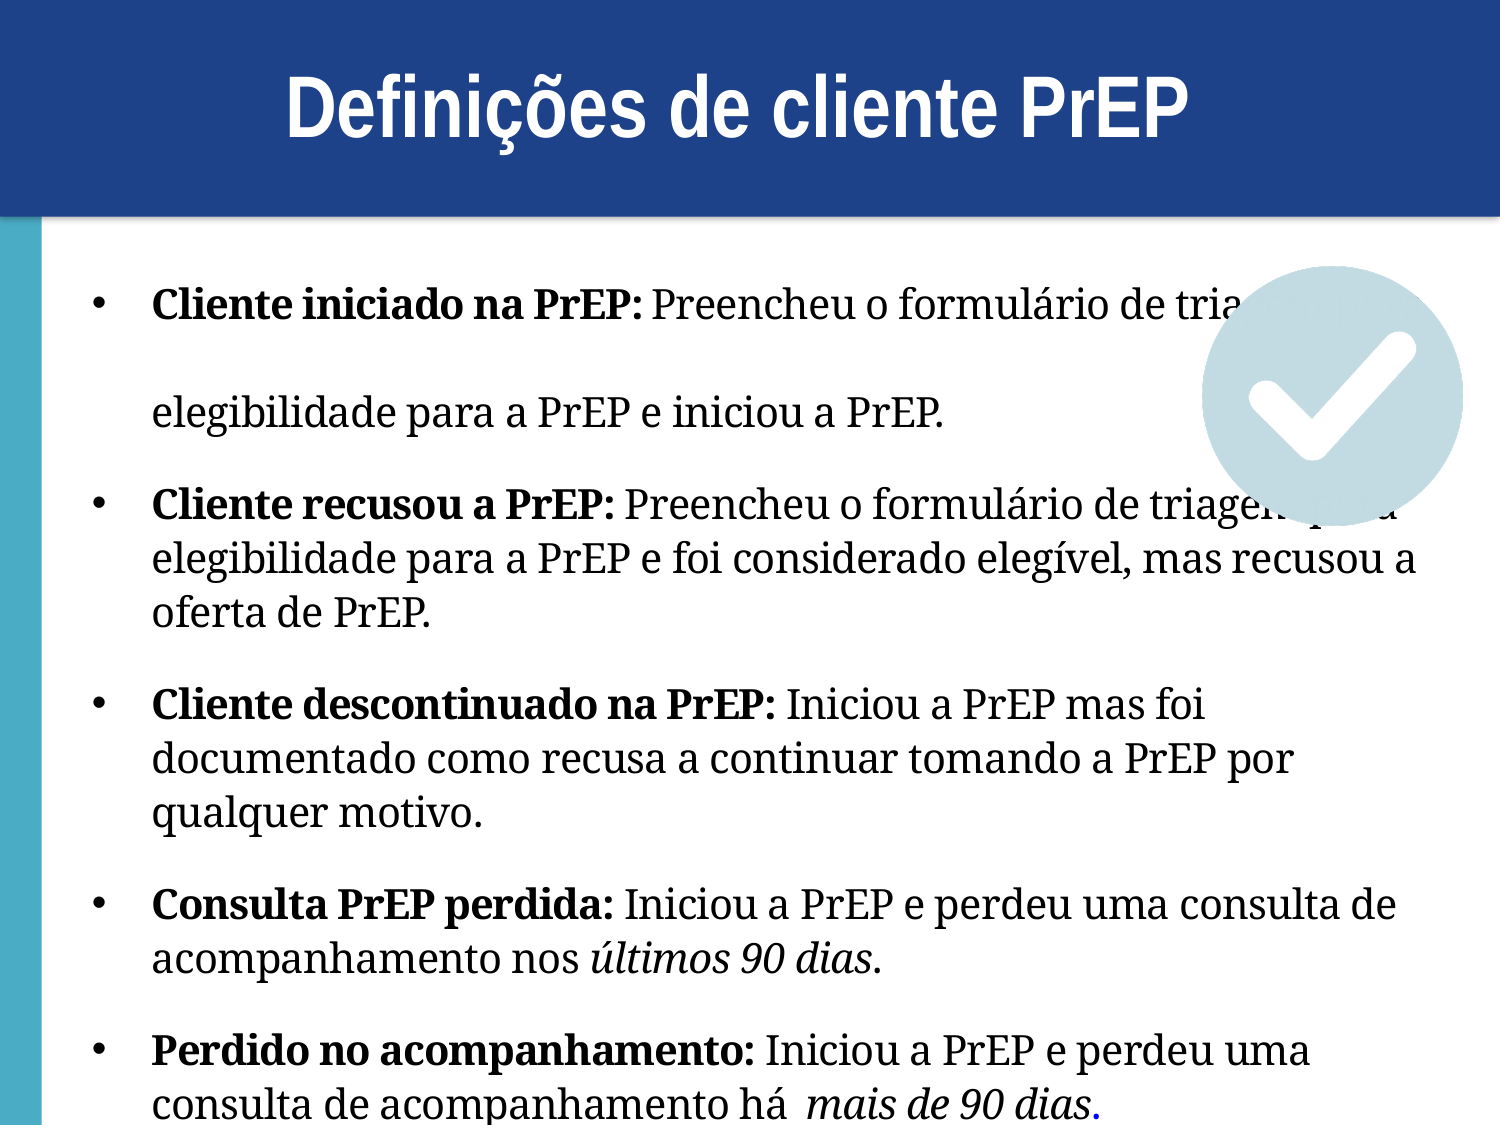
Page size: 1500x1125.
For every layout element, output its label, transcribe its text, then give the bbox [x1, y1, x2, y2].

text_box Cliente iniciado na PrEP: Preencheu o formulário de triagem para elegibilidade para a PrEP e iniciou a PrEP. Cliente recusou a PrEP: Preencheu o formulário de triagem para elegibilidade para a PrEP e foi considerado elegível, mas recusou a oferta de PrEP. Cliente descontinuado na PrEP: Iniciou a PrEP mas foi documentado como recusa a continuar tomando a PrEP por qualquer motivo. Consulta PrEP perdida: Iniciou a PrEP e perdeu uma consulta de acompanhamento nos últimos 90 dias. Perdido no acompanhamento: Iniciou a PrEP e perdeu uma consulta de acompanhamento há mais de 90 dias. [77, 266, 1447, 1125]
picture [1202, 265, 1463, 527]
title Definições de cliente PrEP [63, 32, 1414, 173]
